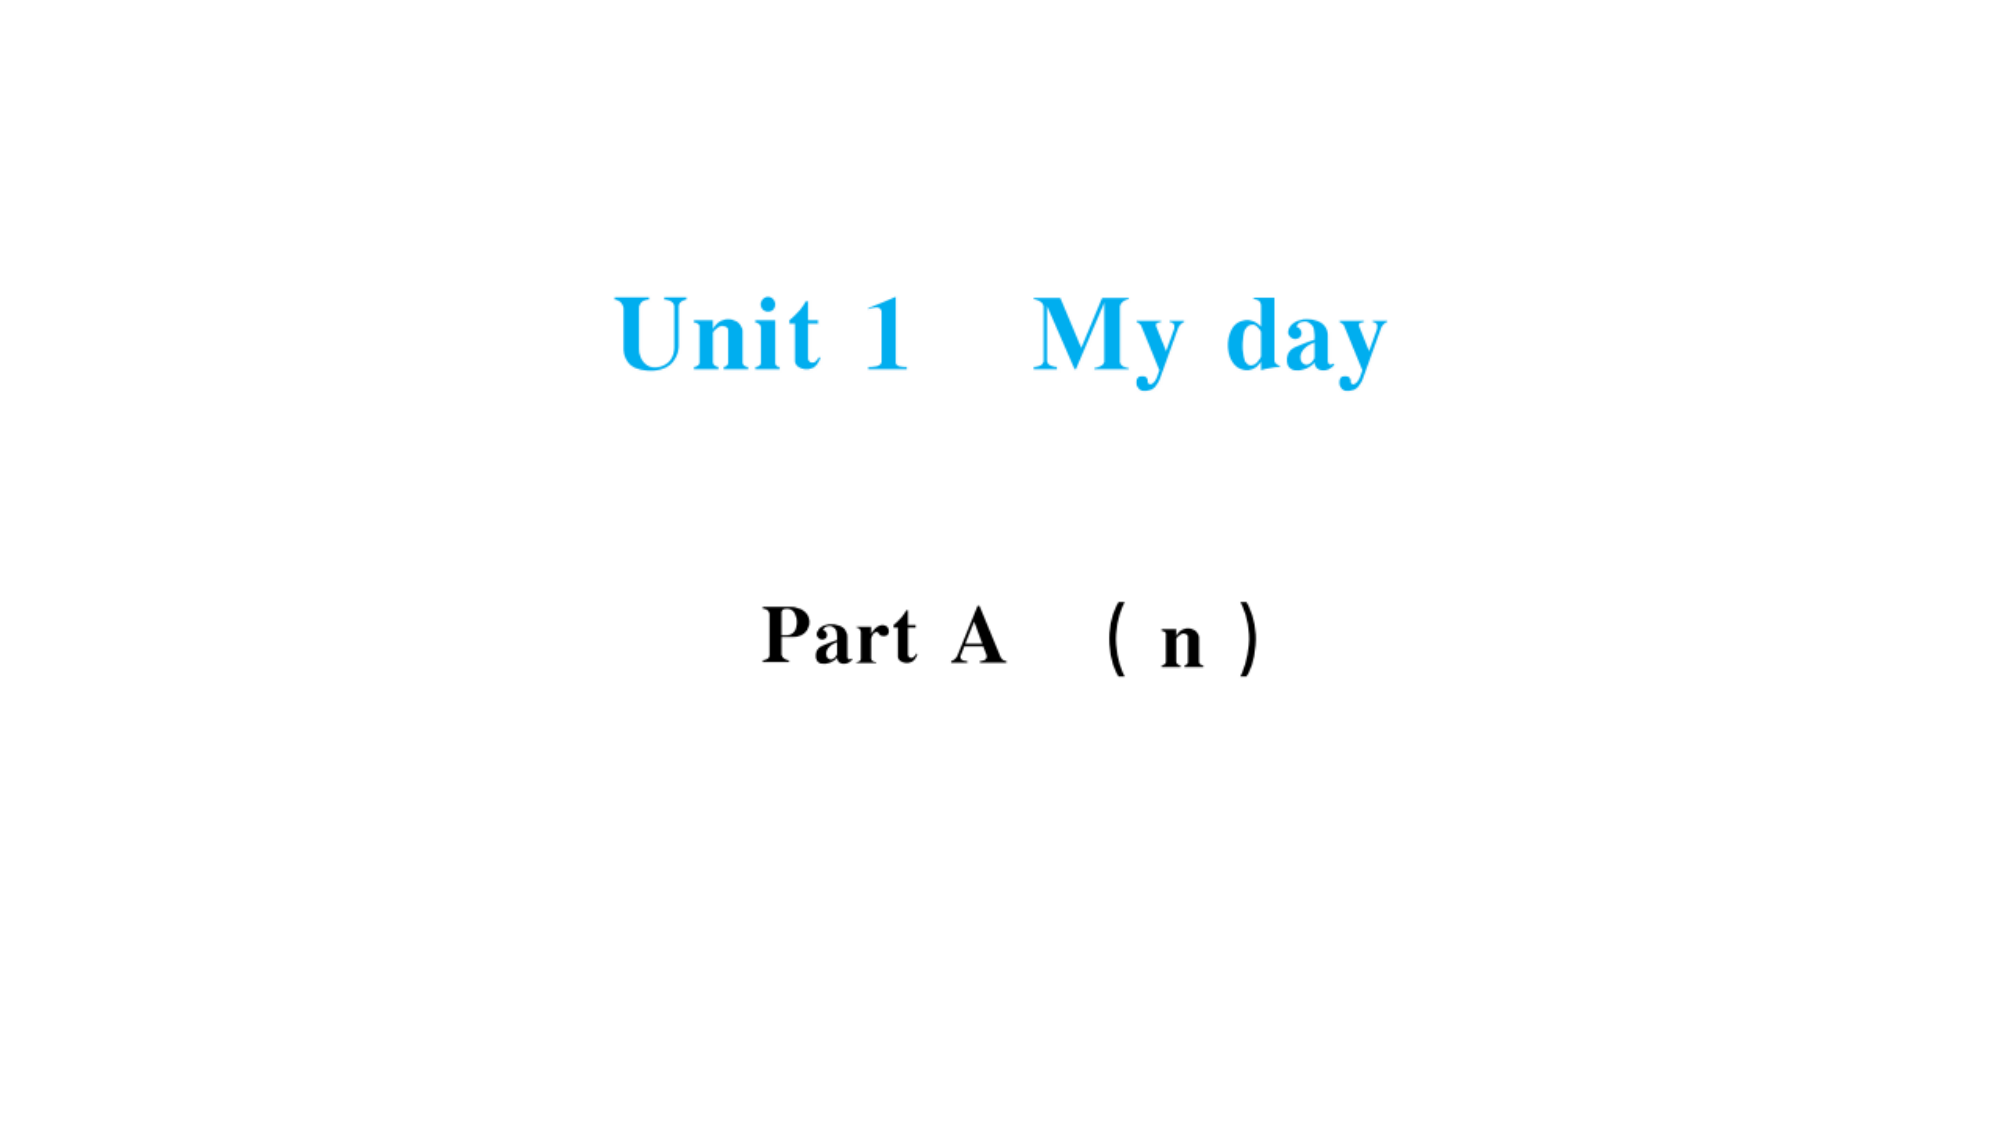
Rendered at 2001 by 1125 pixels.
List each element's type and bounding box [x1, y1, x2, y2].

picture [575, 257, 1425, 421]
picture [706, 561, 1294, 705]
